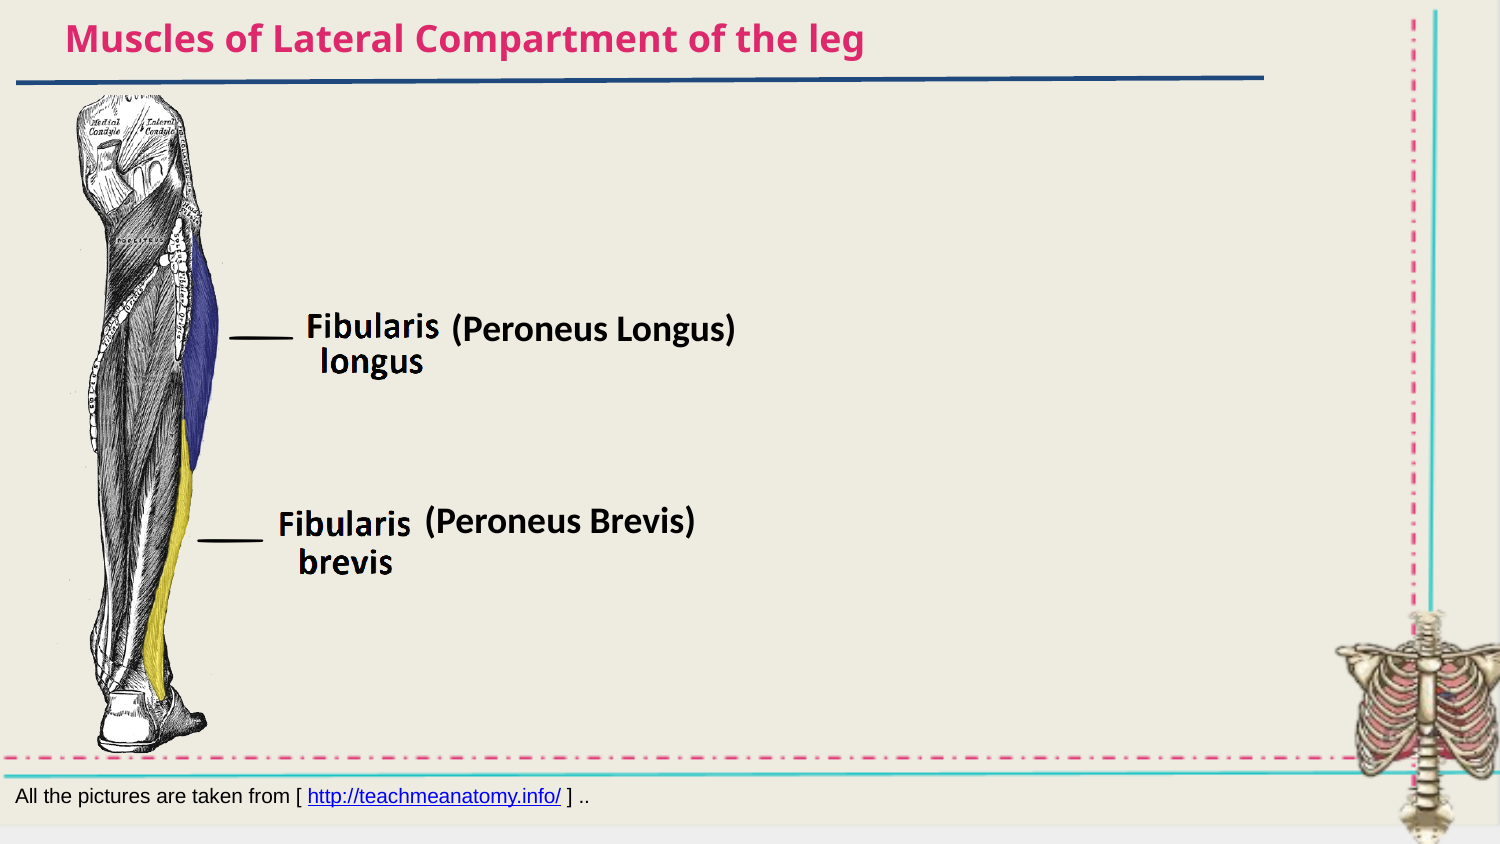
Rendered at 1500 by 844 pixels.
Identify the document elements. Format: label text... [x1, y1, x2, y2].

text_box Muscles of Lateral Compartment of the leg [16, 0, 1367, 112]
text_box (Peroneus Brevis) [491, 480, 807, 575]
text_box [15, 77, 1265, 83]
text_box All the pictures are taken from [ http://teachmeanatomy.info/ ] .. [0, 767, 770, 844]
picture [0, 0, 1500, 844]
text_box (Peroneus Longus) [491, 288, 834, 383]
